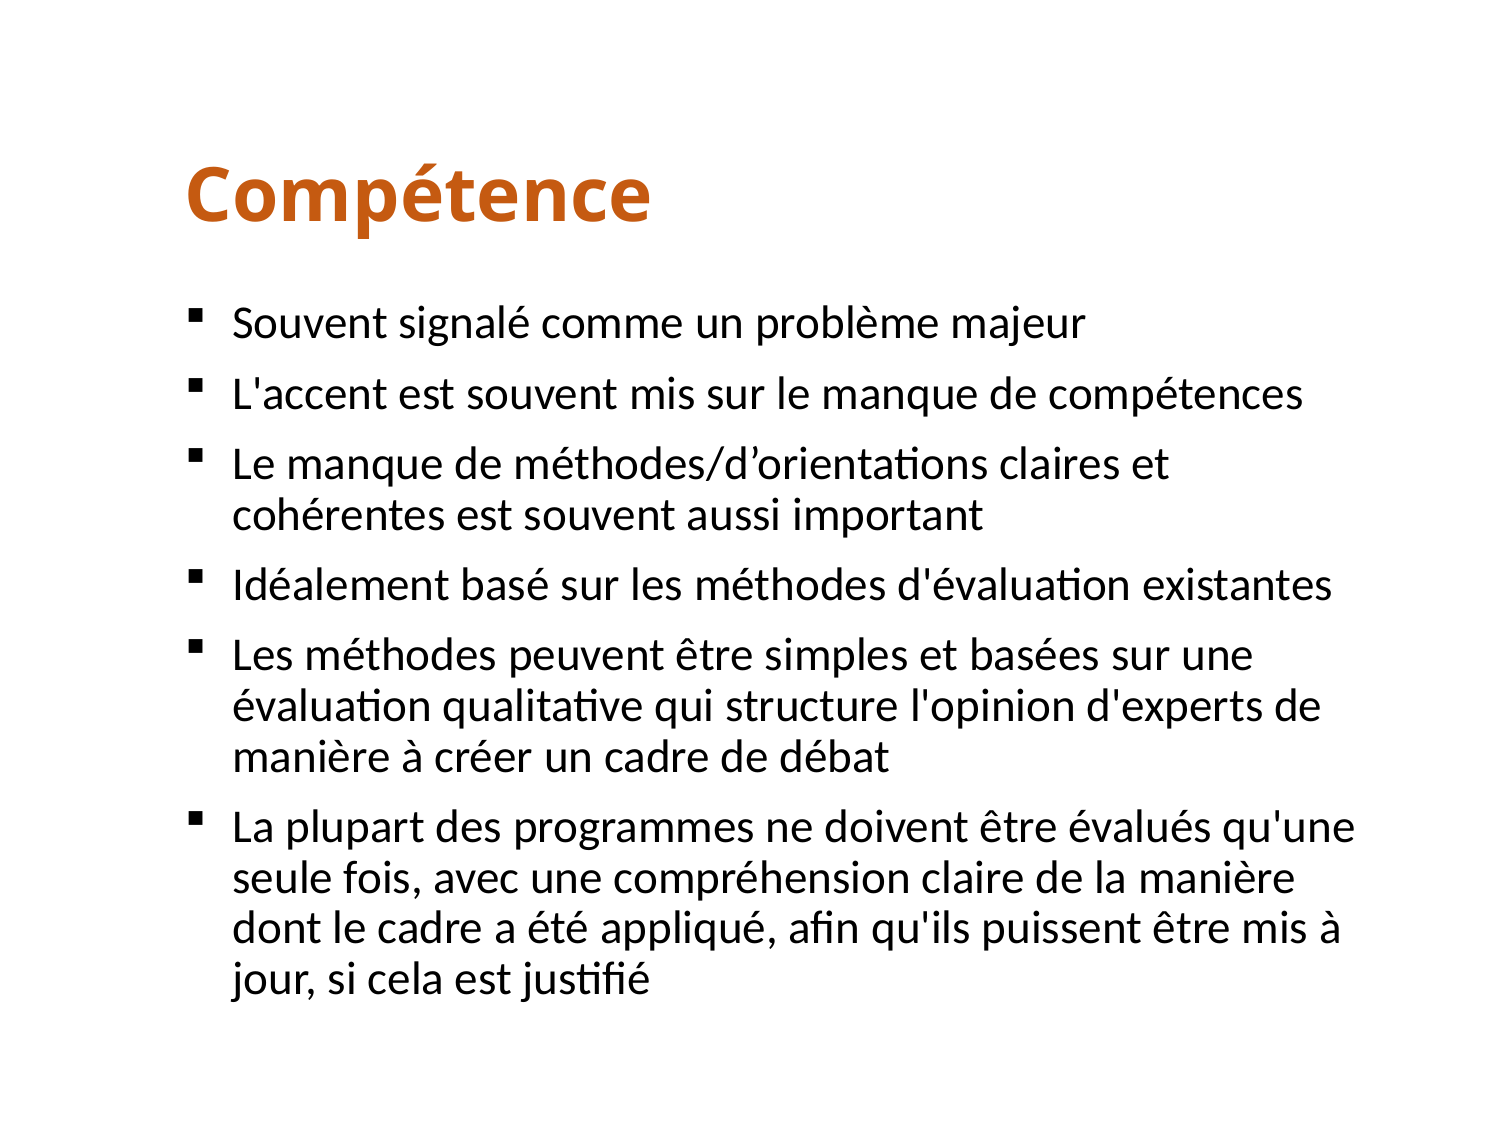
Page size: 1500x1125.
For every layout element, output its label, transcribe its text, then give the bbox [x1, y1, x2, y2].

list Souvent signalé comme un problème majeur L'accent est souvent mis sur le manque de compétences Le manque de méthodes/d’orientations claires et cohérentes est souvent aussi important Idéalement basé sur les méthodes d'évaluation existantes Les méthodes peuvent être simples et basées sur une évaluation qualitative qui structure l'opinion d'experts de manière à créer un cadre de débat La plupart des programmes ne doivent être évalués qu'une seule fois, avec une compréhension claire de la manière dont le cadre a été appliqué, afin qu'ils puissent être mis à jour, si cela est justifié [169, 290, 1404, 1022]
title Compétence [169, 103, 1447, 291]
